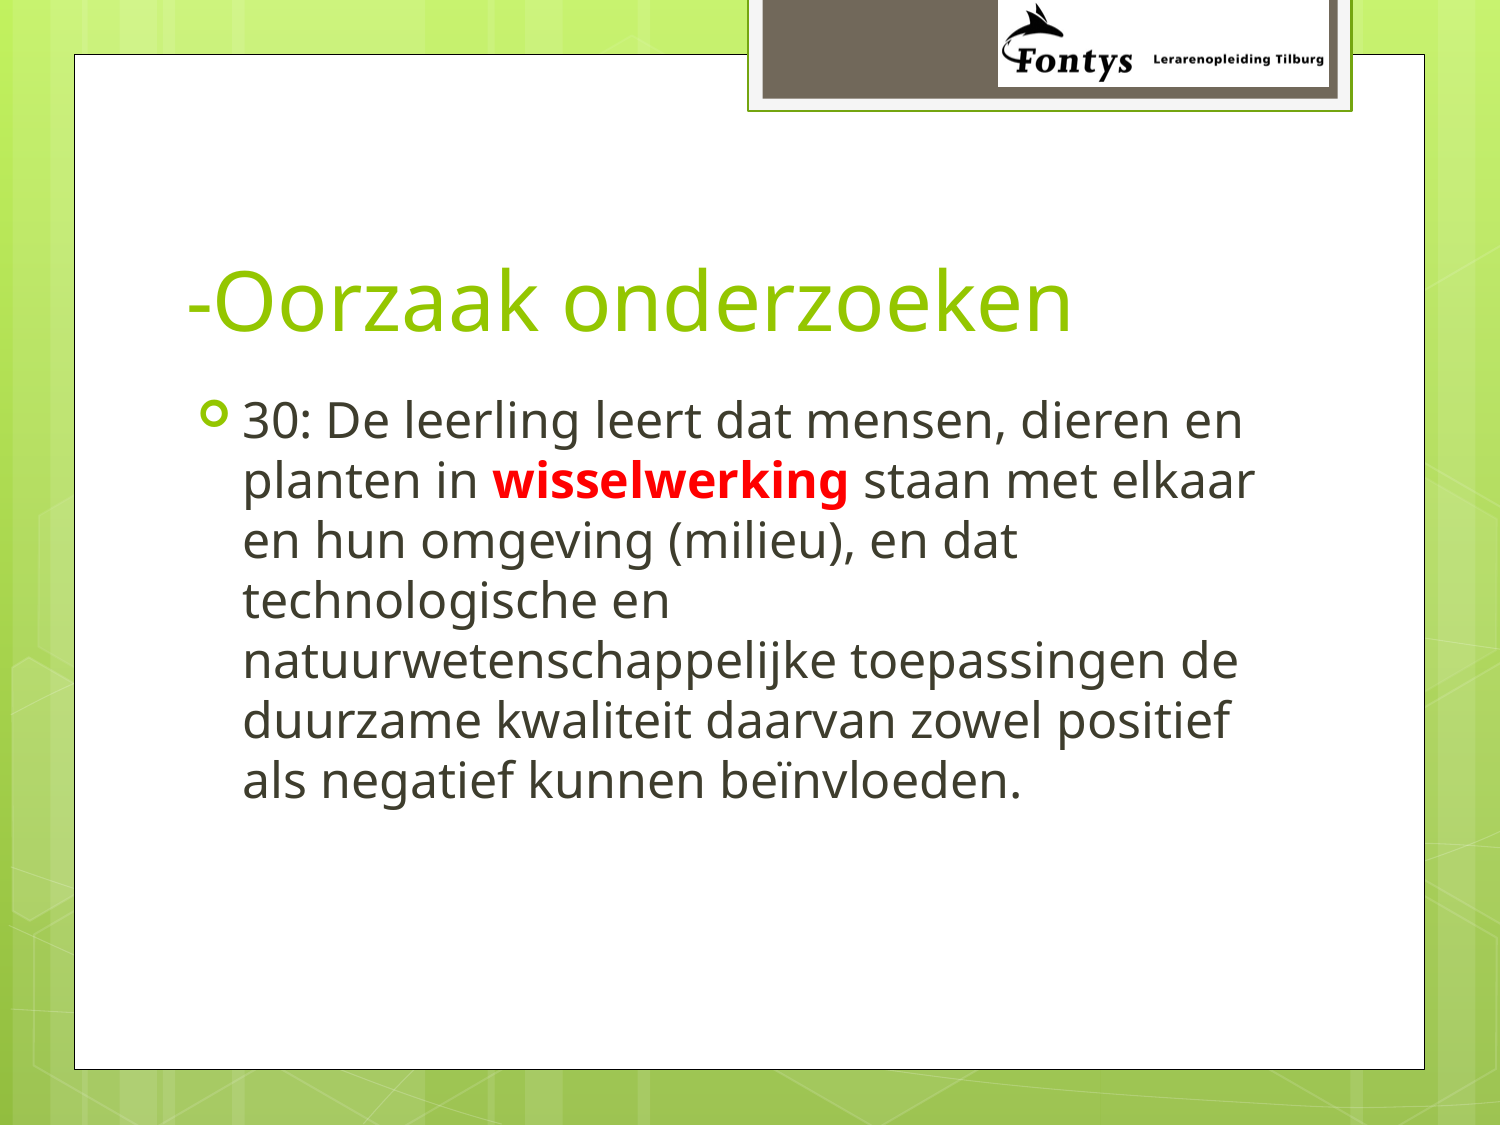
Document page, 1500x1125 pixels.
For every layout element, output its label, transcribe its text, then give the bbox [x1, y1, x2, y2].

picture [997, 0, 1330, 88]
list 30: De leerling leert dat mensen, dieren en planten in wisselwerking staan met elkaar en hun omgeving (milieu), en dat technologische en natuurwetenschappelijke toepassingen de duurzame kwaliteit daarvan zowel positief als negatief kunnen beïnvloeden. [171, 381, 1283, 957]
title -Oorzaak onderzoeken [171, 168, 1324, 357]
